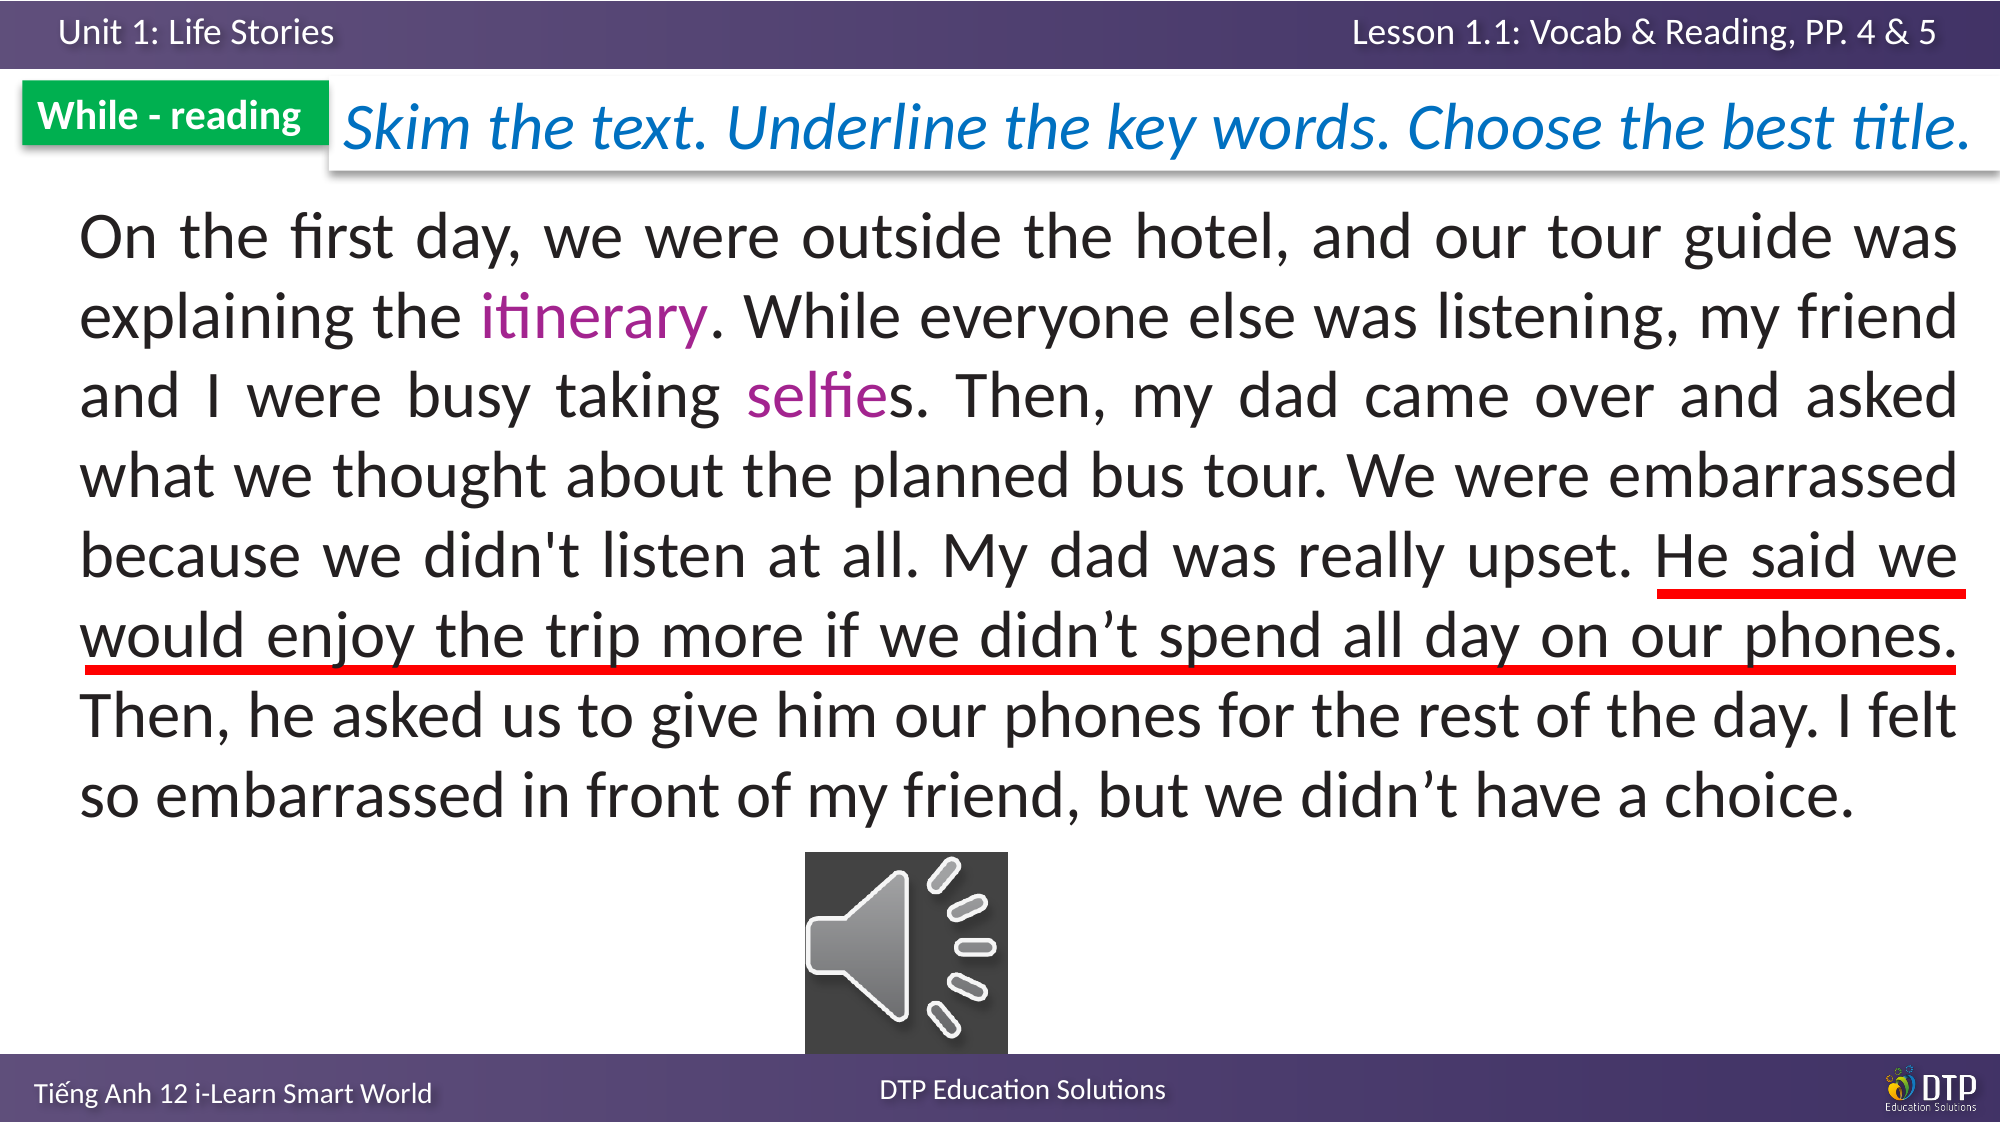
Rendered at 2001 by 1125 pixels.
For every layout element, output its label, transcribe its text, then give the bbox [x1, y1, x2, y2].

text_box On the first day, we were outside the hotel, and our tour guide was explaining the itinerary. While everyone else was listening, my friend and I were busy taking selfies. Then, my dad came over and asked what we thought about the planned bus tour. We were embarrassed because we didn't listen at all. My dad was really upset. He said we would enjoy the trip more if we didn’t spend all day on our phones. Then, he asked us to give him our phones for the rest of the day. I felt so embarrassed in front of my friend, but we didn’t have a choice. [64, 184, 1976, 839]
text_box Skim the text. Underline the key words. Choose the best title. [328, 76, 2000, 171]
text_box While - reading [22, 80, 329, 146]
picture [0, 1, 2000, 69]
picture [0, 850, 2000, 1122]
